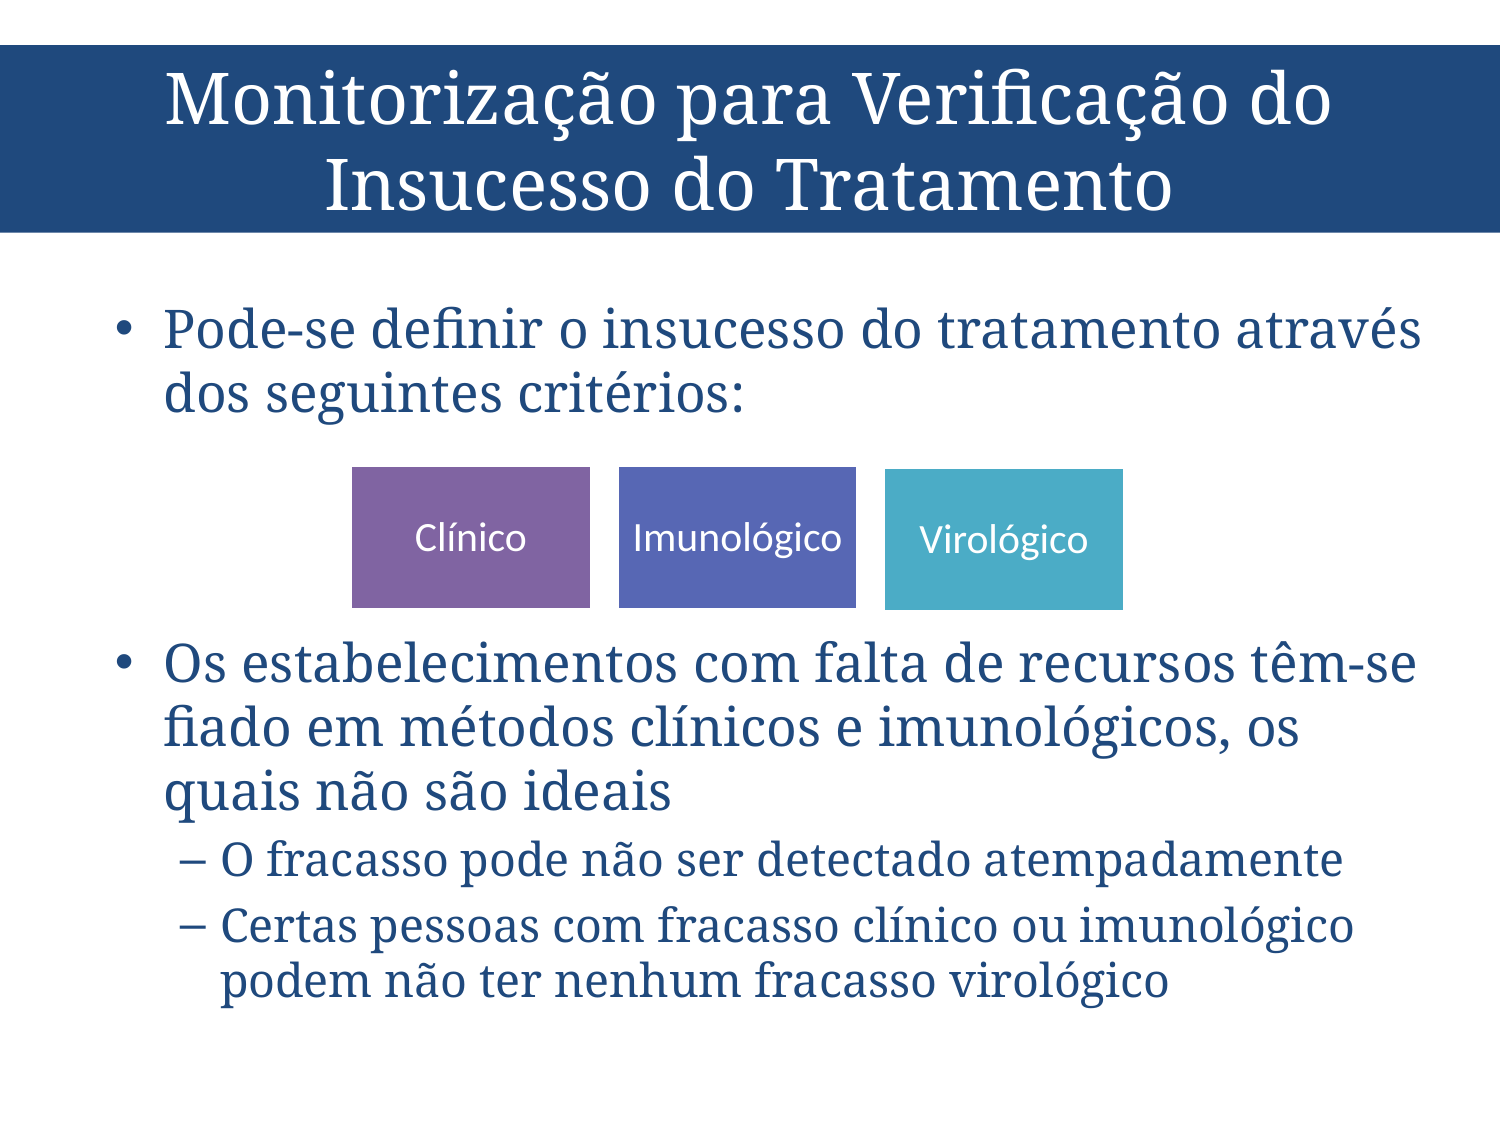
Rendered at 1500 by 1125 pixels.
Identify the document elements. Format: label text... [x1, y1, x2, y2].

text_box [349, 462, 1126, 613]
title Monitorização para Verificação do Insucesso do Tratamento [0, 45, 1500, 233]
text_box Pode-se definir o insucesso do tratamento através dos seguintes critérios: Os estabelecimentos com falta de recursos têm-se fiado em métodos clínicos e imunológicos, os quais não são ideais O fracasso pode não ser detectado atempadamente Certas pessoas com fracasso clínico ou imunológico podem não ter nenhum fracasso virológico [99, 287, 1450, 1030]
